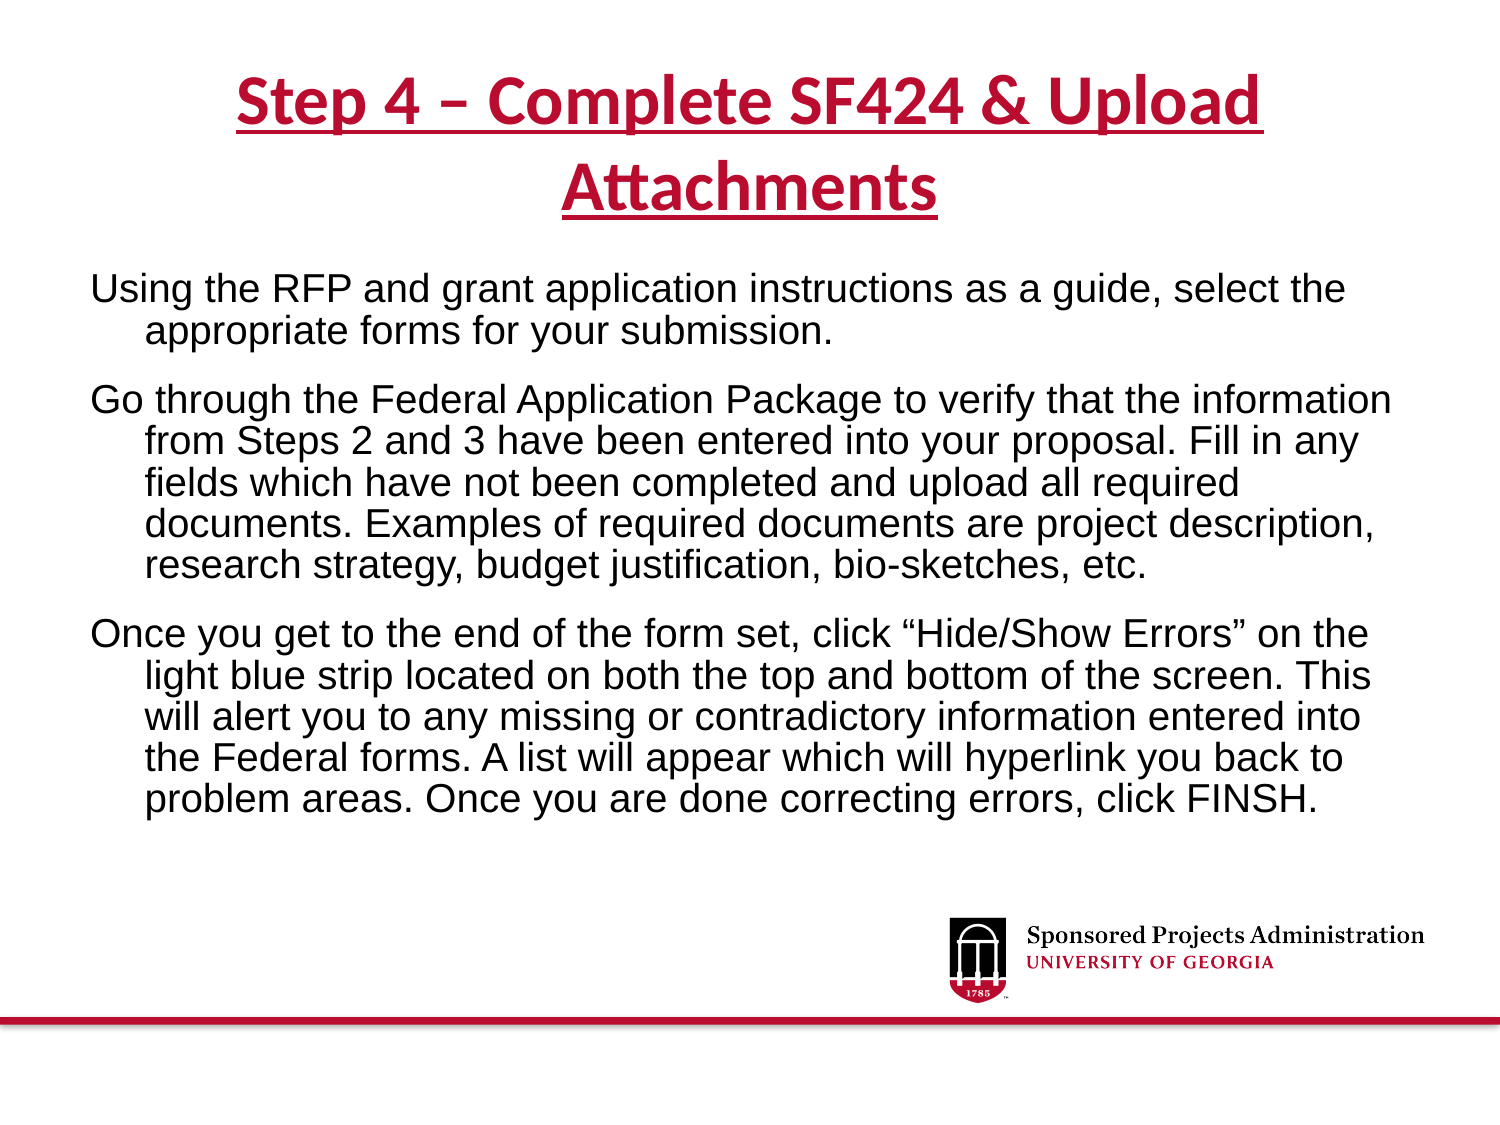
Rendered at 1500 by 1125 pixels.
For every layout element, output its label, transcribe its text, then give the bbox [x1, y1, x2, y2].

title Step 4 – Complete SF424 & Upload Attachments [75, 45, 1425, 233]
list Using the RFP and grant application instructions as a guide, select the appropriate forms for your submission. Go through the Federal Application Package to verify that the information from Steps 2 and 3 have been entered into your proposal. Fill in any fields which have not been completed and upload all required documents. Examples of required documents are project description, research strategy, budget justification, bio-sketches, etc. Once you get to the end of the form set, click “Hide/Show Errors” on the light blue strip located on both the top and bottom of the screen. This will alert you to any missing or contradictory information entered into the Federal forms. A list will appear which will hyperlink you back to problem areas. Once you are done correcting errors, click FINSH. [75, 262, 1425, 900]
picture [947, 915, 1425, 1006]
